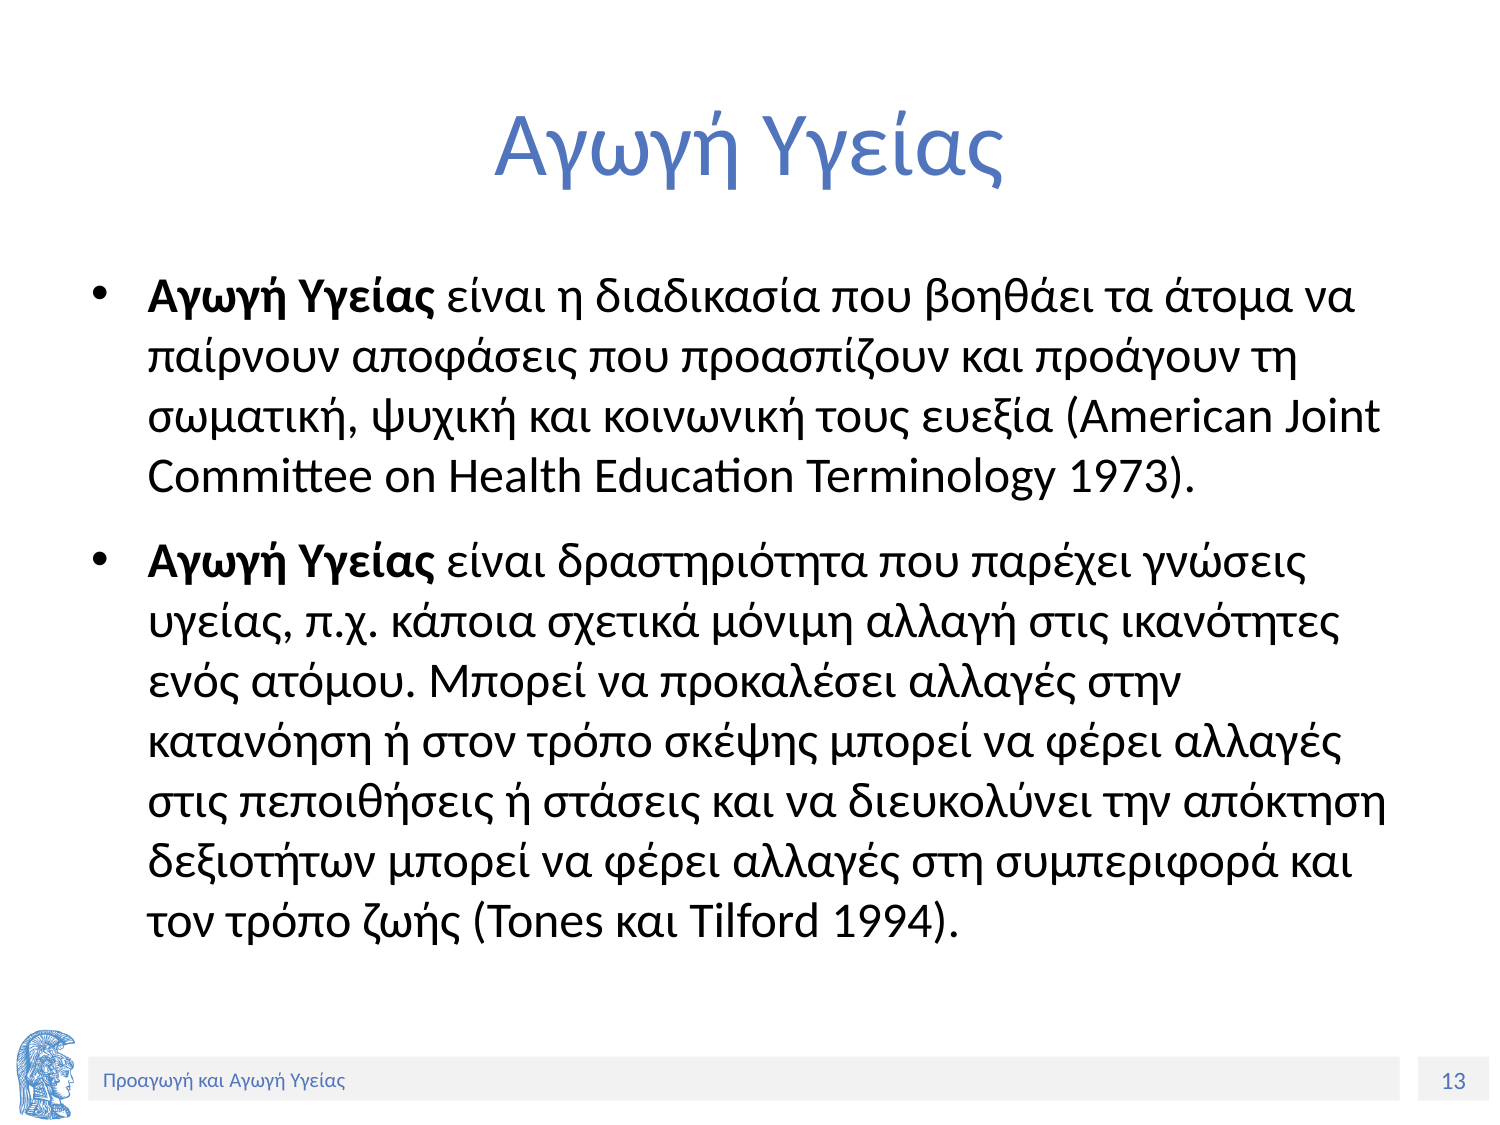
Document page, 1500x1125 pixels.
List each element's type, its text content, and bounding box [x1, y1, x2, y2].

title Αγωγή Υγείας [75, 45, 1425, 233]
list Αγωγή Υγείας είναι η διαδικασία που βοηθάει τα άτομα να παίρνουν αποφάσεις που προασπίζουν και προάγουν τη σωματική, ψυχική και κοινωνική τους ευεξία (Αmerican Joint Committee on Health Education Terminology 1973). Αγωγή Υγείας είναι δραστηριότητα που παρέχει γνώσεις υγείας, π.χ. κάποια σχετικά μόνιμη αλλαγή στις ικανότητες ενός ατόμου. Μπορεί να προκαλέσει αλλαγές στην κατανόηση ή στον τρόπο σκέψης μπορεί να φέρει αλλαγές στις πεποιθήσεις ή στάσεις και να διευκολύνει την απόκτηση δεξιοτήτων μπορεί να φέρει αλλαγές στη συμπεριφορά και τον τρόπο ζωής (Tones και Tilford 1994). [76, 255, 1427, 998]
picture [9, 1026, 81, 1120]
